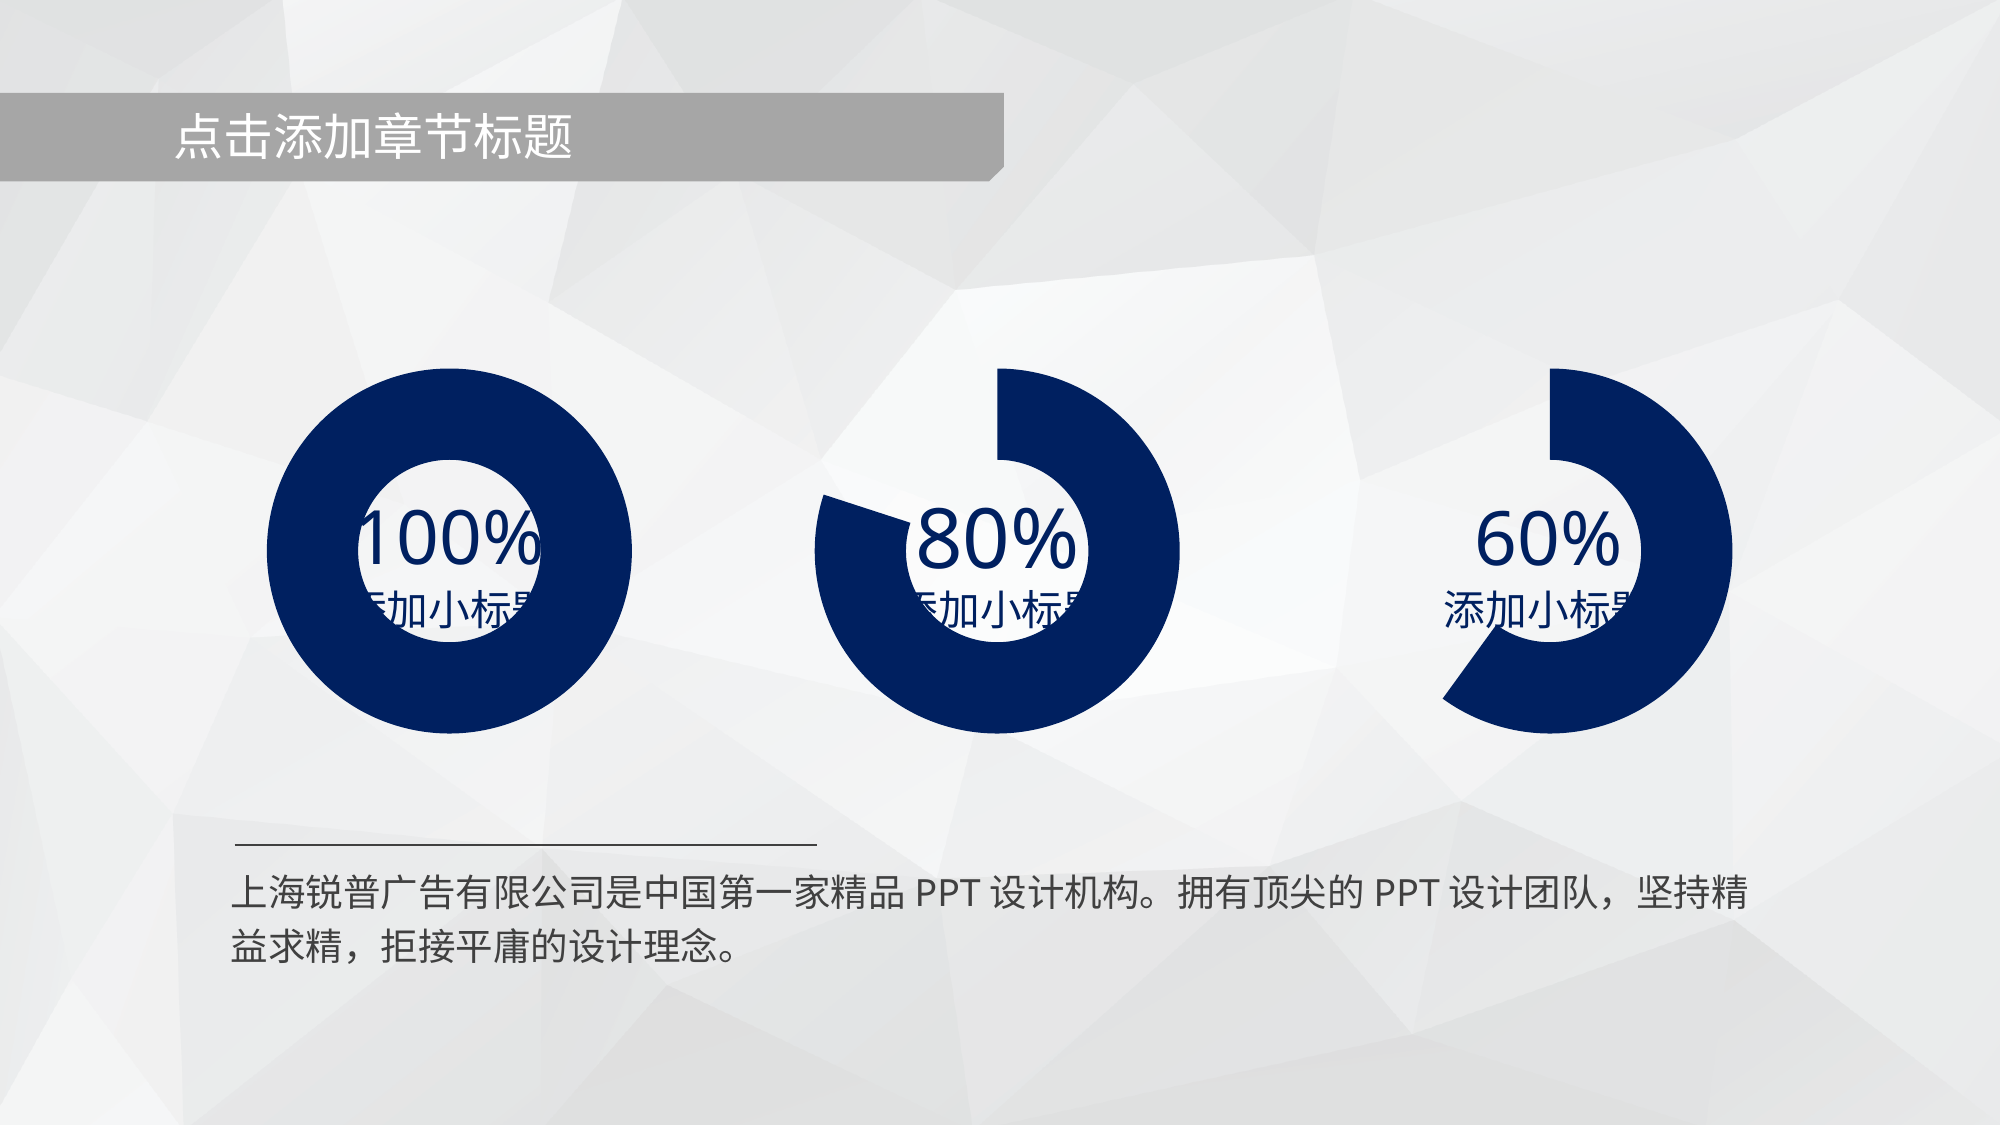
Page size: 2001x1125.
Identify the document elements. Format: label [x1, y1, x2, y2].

chart [1278, 326, 1822, 784]
chart [725, 326, 1270, 784]
chart [178, 326, 722, 784]
picture [0, 0, 2000, 1125]
